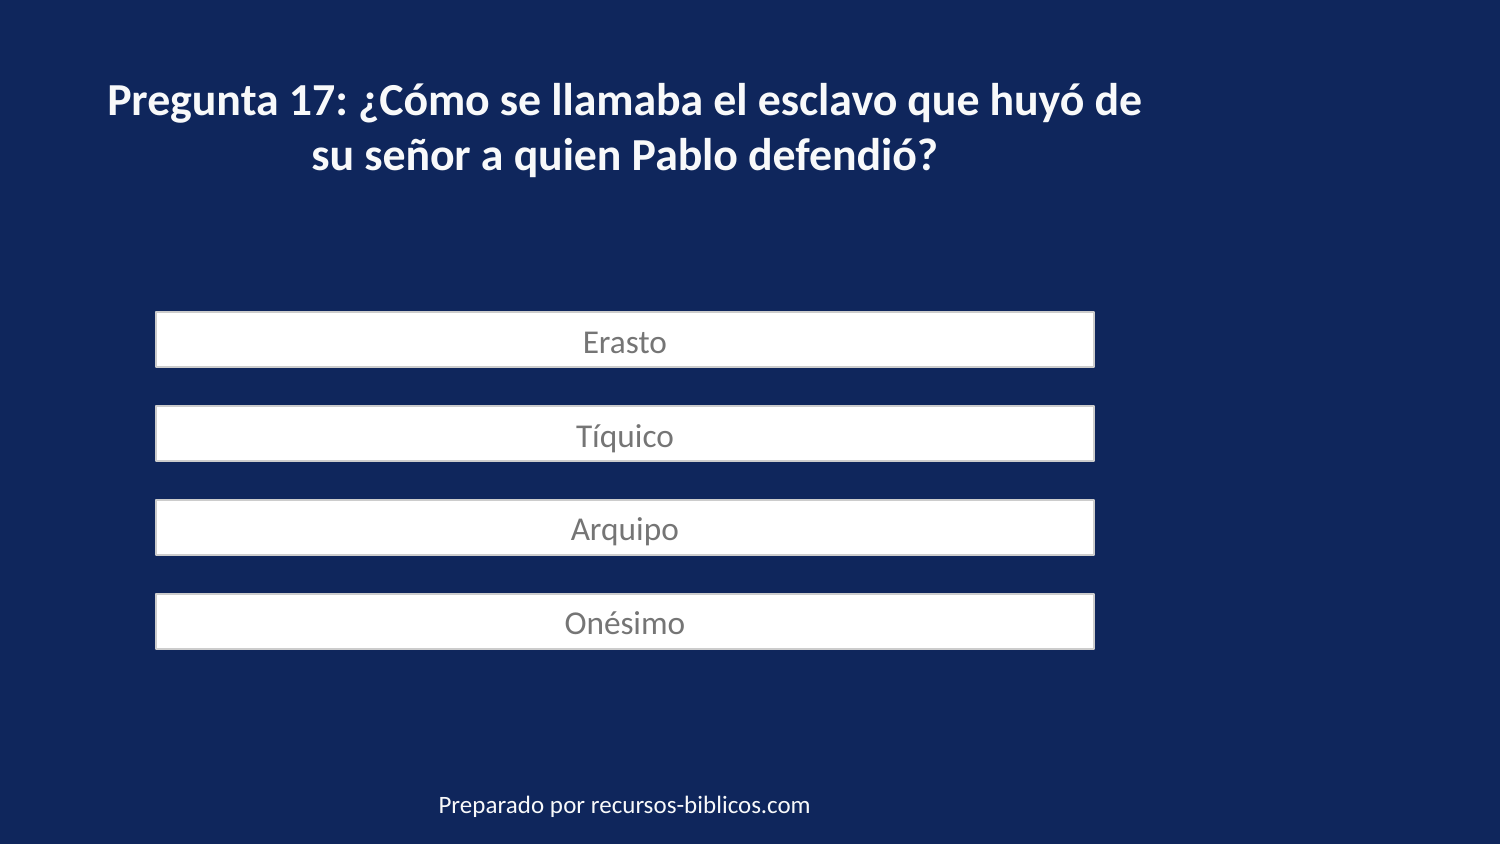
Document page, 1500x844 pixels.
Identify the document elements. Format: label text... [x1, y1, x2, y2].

text_box Tíquico [156, 406, 1094, 462]
text_box Preparado por recursos-biblicos.com [78, 781, 1172, 827]
text_box Pregunta 17: ¿Cómo se llamaba el esclavo que huyó de su señor a quien Pablo defendió? [78, 62, 1172, 188]
text_box Erasto [156, 312, 1094, 368]
text_box Arquipo [156, 499, 1094, 555]
text_box Onésimo [156, 593, 1094, 649]
